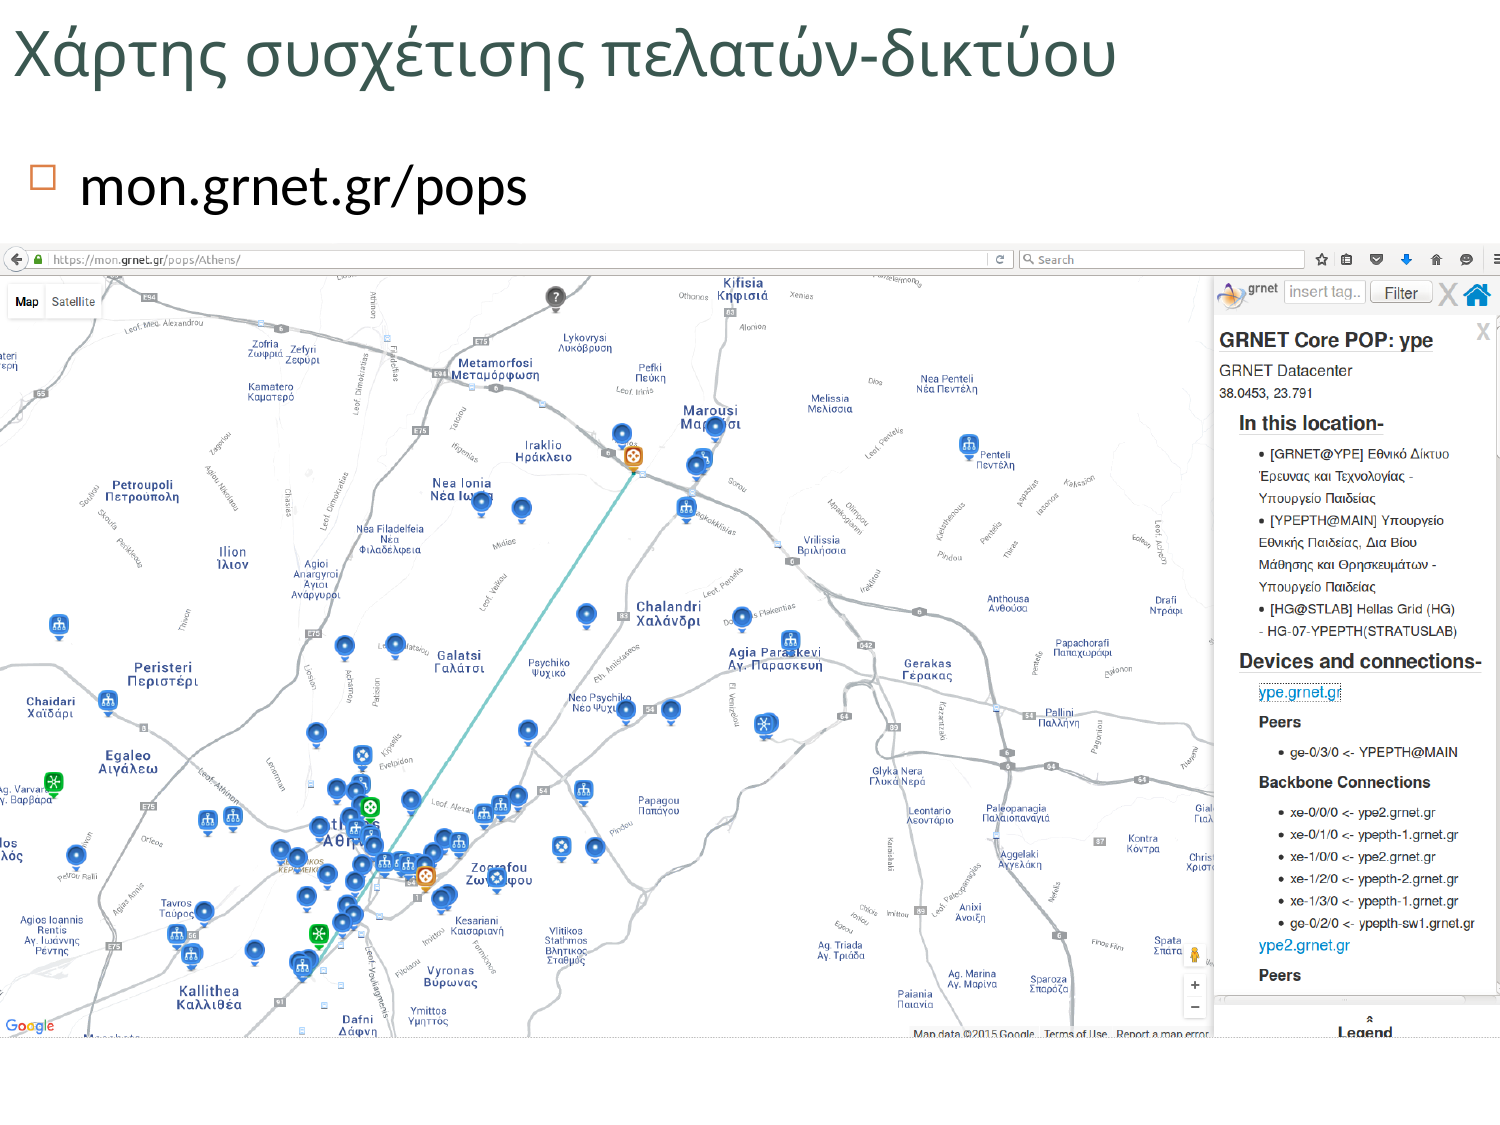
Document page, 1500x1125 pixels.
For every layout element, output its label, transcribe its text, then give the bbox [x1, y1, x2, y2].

picture [0, 243, 1500, 1038]
text_box Χάρτης συσχέτισης πελατών-δικτύου [0, 0, 1500, 243]
text_box mon.grnet.gr/pops [12, 140, 1150, 225]
